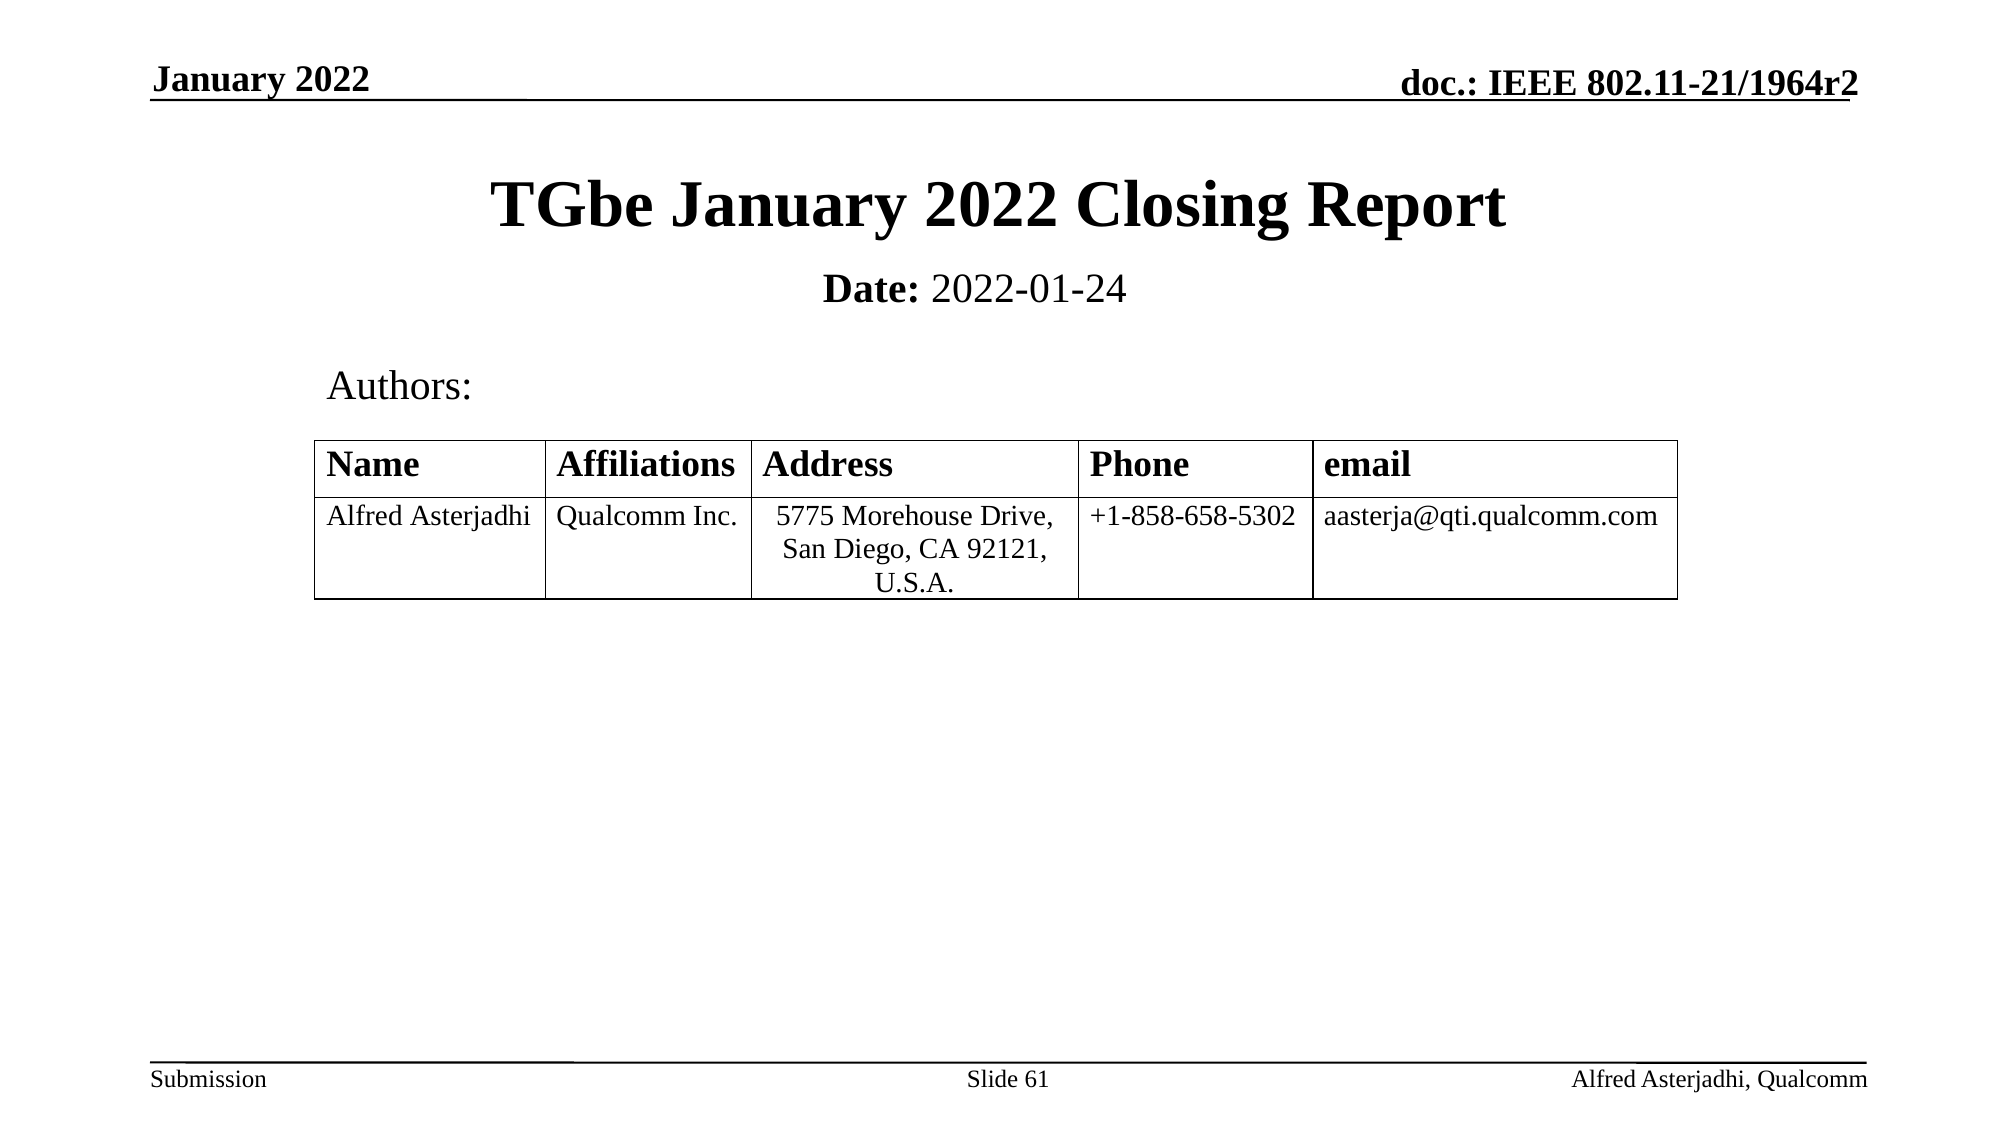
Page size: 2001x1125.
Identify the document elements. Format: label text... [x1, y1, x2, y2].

footer Alfred Asterjadhi, Qualcomm [1171, 1061, 1869, 1093]
title TGbe January 2022 Closing Report [149, 112, 1850, 288]
text_box Date: 2022-01-24 [337, 253, 1613, 319]
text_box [299, 439, 1701, 852]
slide_number Slide 61 [950, 1061, 1067, 1123]
text_box Authors: [311, 350, 549, 414]
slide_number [152, 54, 563, 100]
